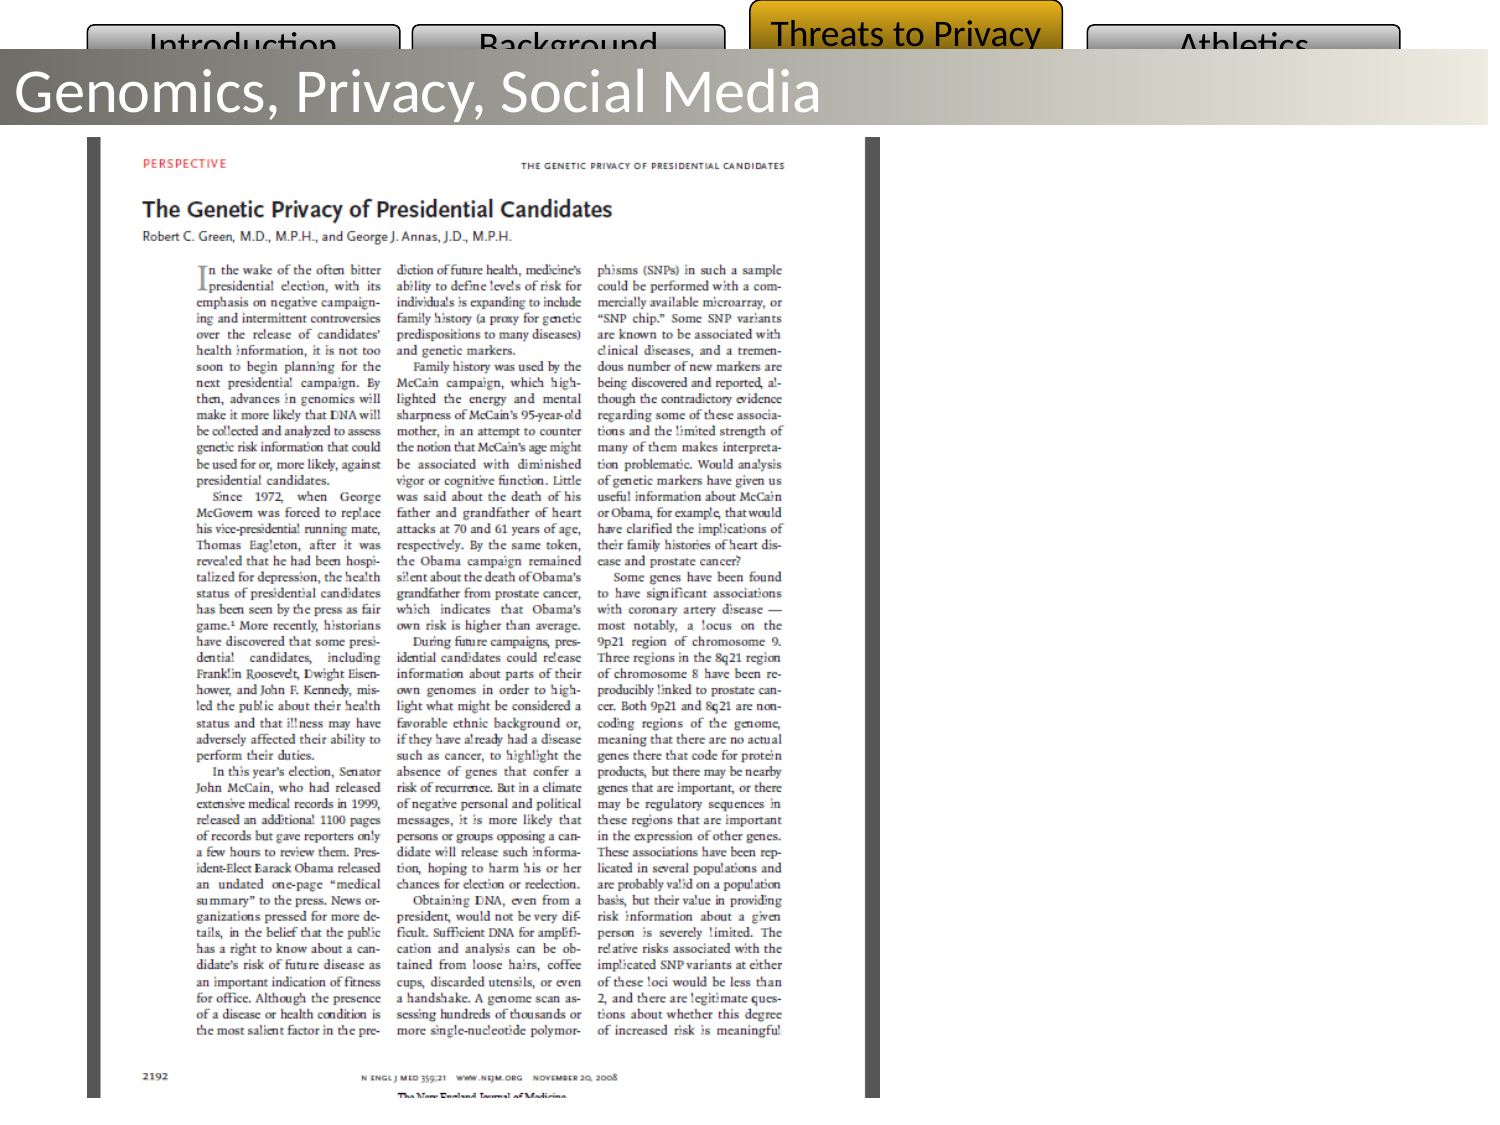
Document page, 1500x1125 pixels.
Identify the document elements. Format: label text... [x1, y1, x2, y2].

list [87, 137, 880, 1098]
text_box Threats to Privacy [749, 0, 1063, 49]
text_box Genomics, Privacy, Social Media [0, 49, 1488, 125]
text_box Athletics [1087, 24, 1400, 49]
text_box Introduction [87, 24, 400, 49]
text_box Background [412, 24, 725, 49]
